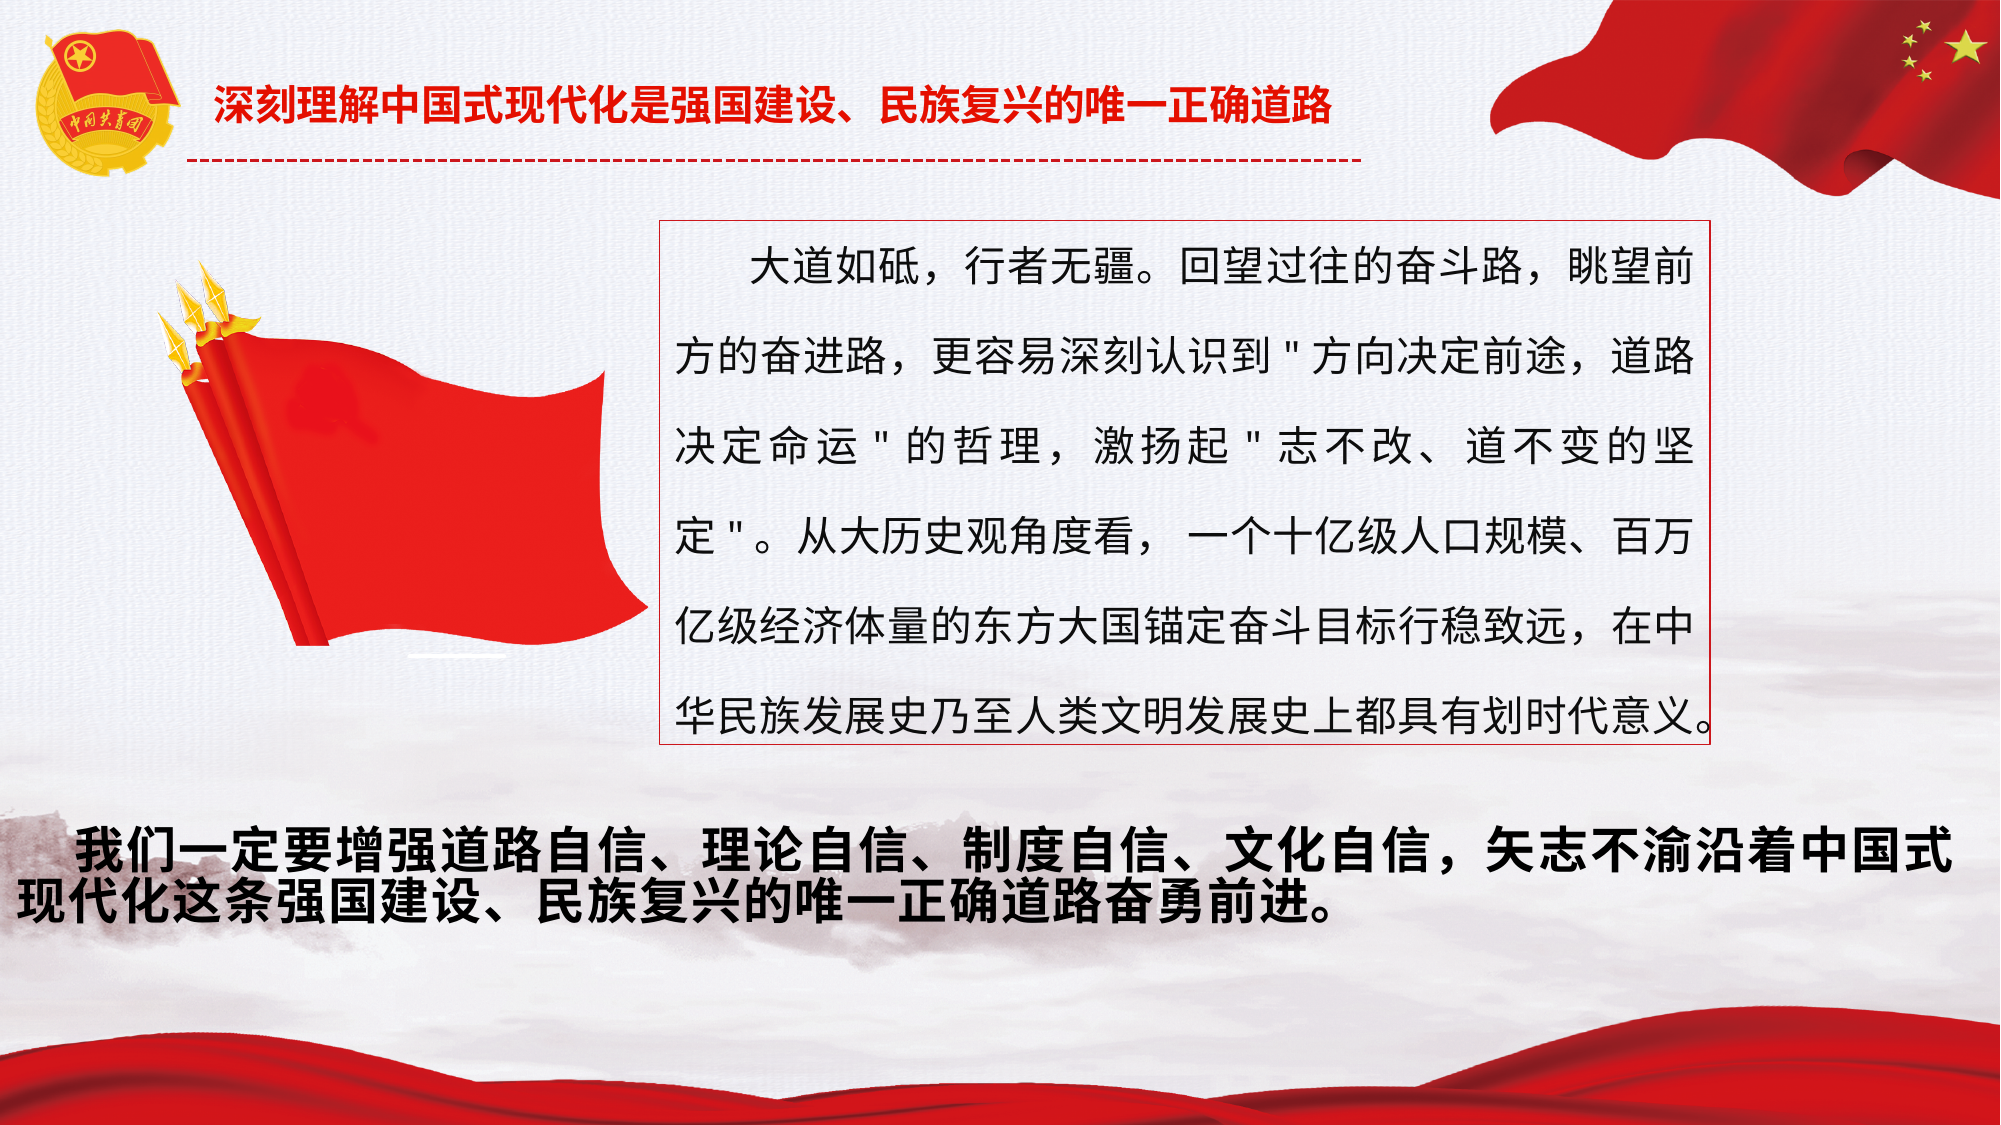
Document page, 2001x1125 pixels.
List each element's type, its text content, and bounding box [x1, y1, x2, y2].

picture [0, 965, 2000, 1125]
text_box 我们一定要增强道路自信、理论自信、制度自信、文化自信，矢志不渝沿着中国式现代化这条强国建设、民族复兴的唯一正确道路奋勇前进。 [0, 820, 2000, 965]
picture [0, 0, 2000, 820]
text_box 大道如砥，行者无疆。回望过往的奋斗路，眺望前方的奋进路，更容易深刻认识到"方向决定前途，道路决定命运"的哲理，激扬起"志不改、道不变的坚定"。从大历史观角度看， 一个十亿级人口规模、百万亿级经济体量的东方大国锚定奋斗目标行稳致远，在中华民族发展史乃至人类文明发展史上都具有划时代意义。 [659, 192, 1711, 729]
text_box [659, 729, 1711, 745]
text_box 深刻理解中国式现代化是强国建设、民族复兴的唯一正确道路 [198, 74, 1408, 139]
